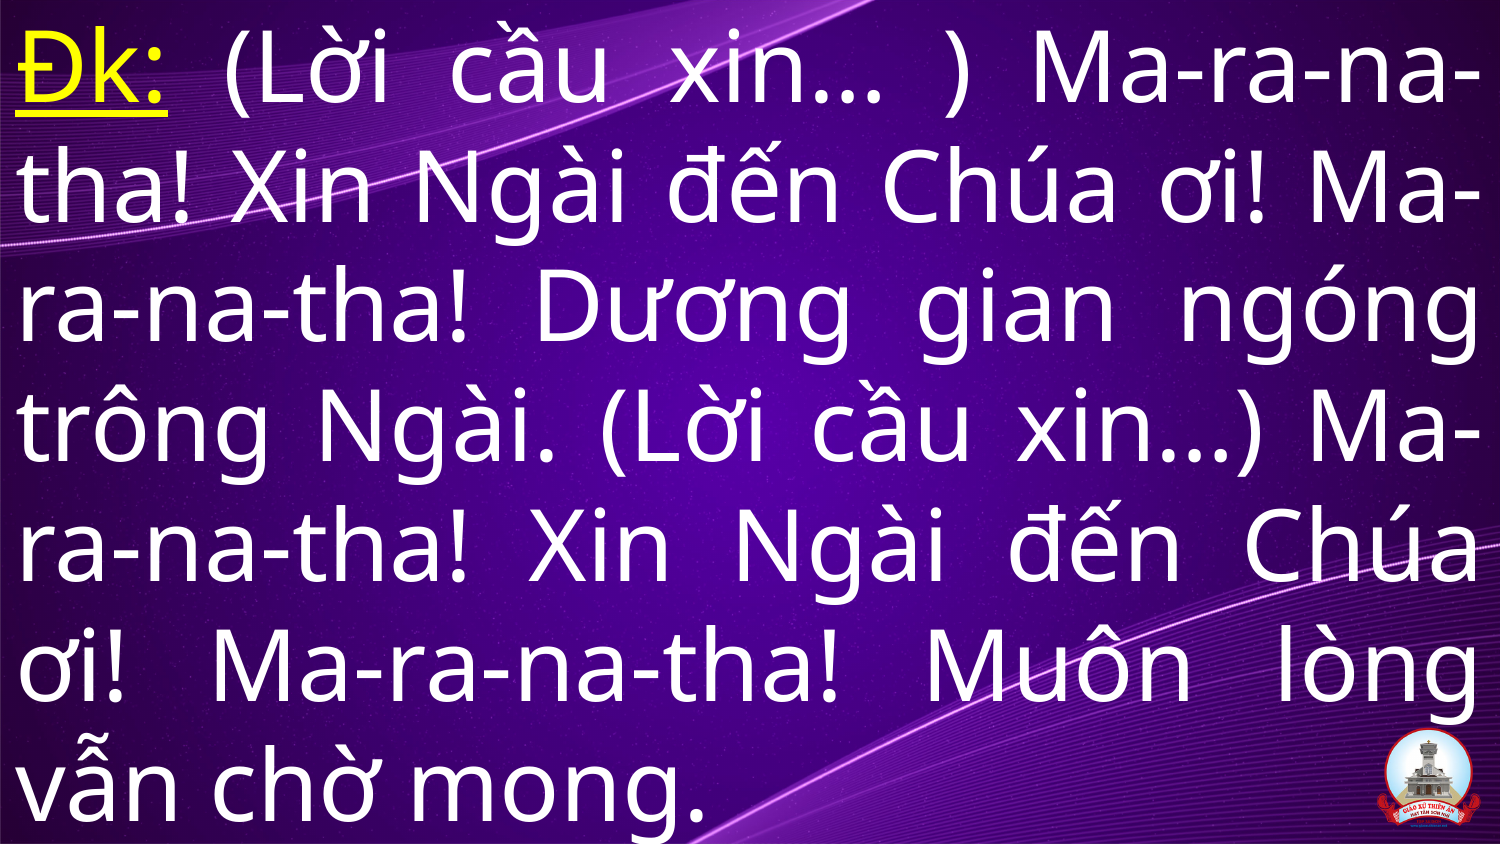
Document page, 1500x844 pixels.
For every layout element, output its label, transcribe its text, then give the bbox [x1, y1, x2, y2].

title Đk: (Lời cầu xin… ) Ma-ra-na-tha! Xin Ngài đến Chúa ơi! Ma-ra-na-tha! Dương gian ngóng trông Ngài. (Lời cầu xin…) Ma-ra-na-tha! Xin Ngài đến Chúa ơi! Ma-ra-na-tha! Muôn lòng vẫn chờ mong. [0, 0, 1500, 844]
